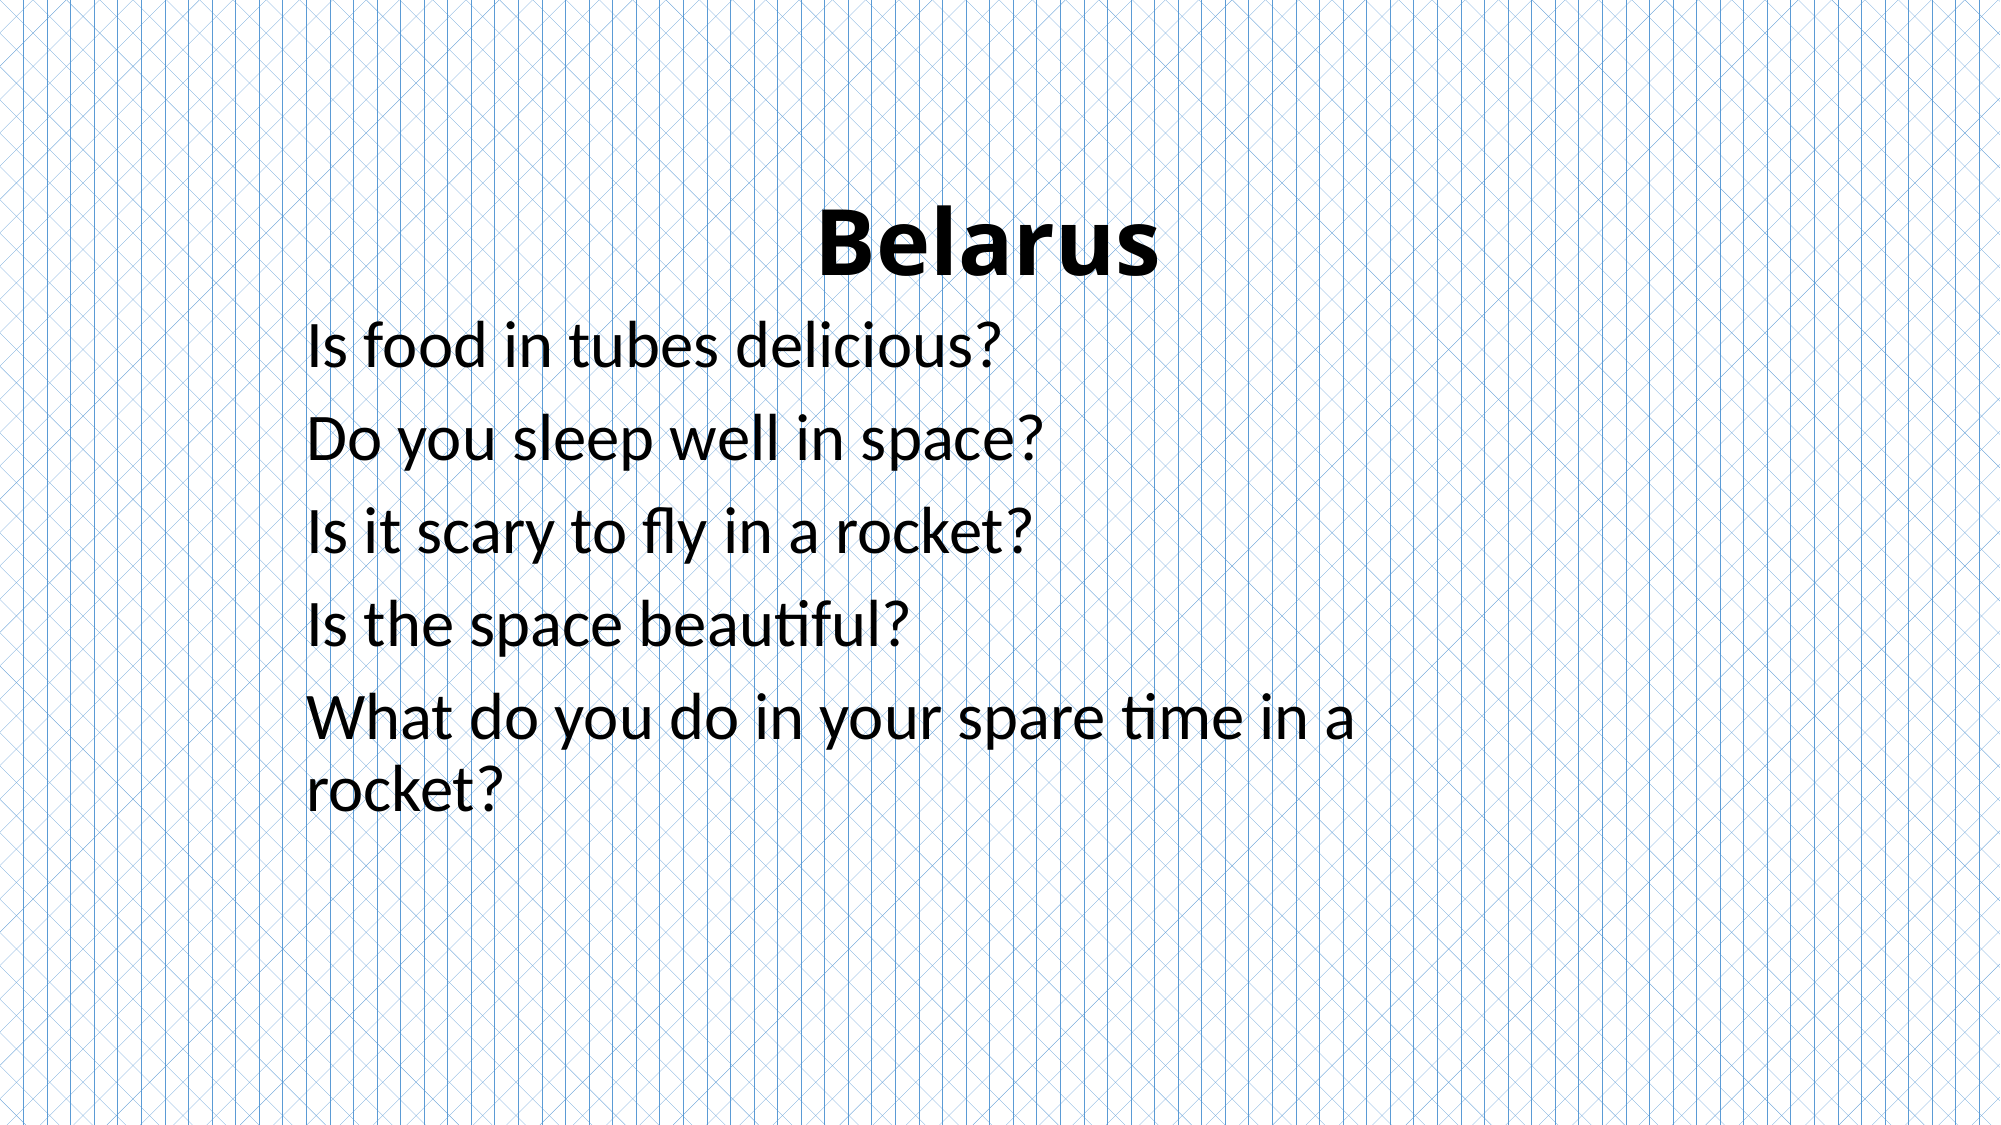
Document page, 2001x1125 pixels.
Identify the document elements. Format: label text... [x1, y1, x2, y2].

title Belarus [291, 54, 1686, 303]
list Is food in tubes delicious? Do you sleep well in space? Is it scary to fly in a rocket? Is the space beautiful? What do you do in your spare time in a rocket? [291, 302, 1579, 882]
